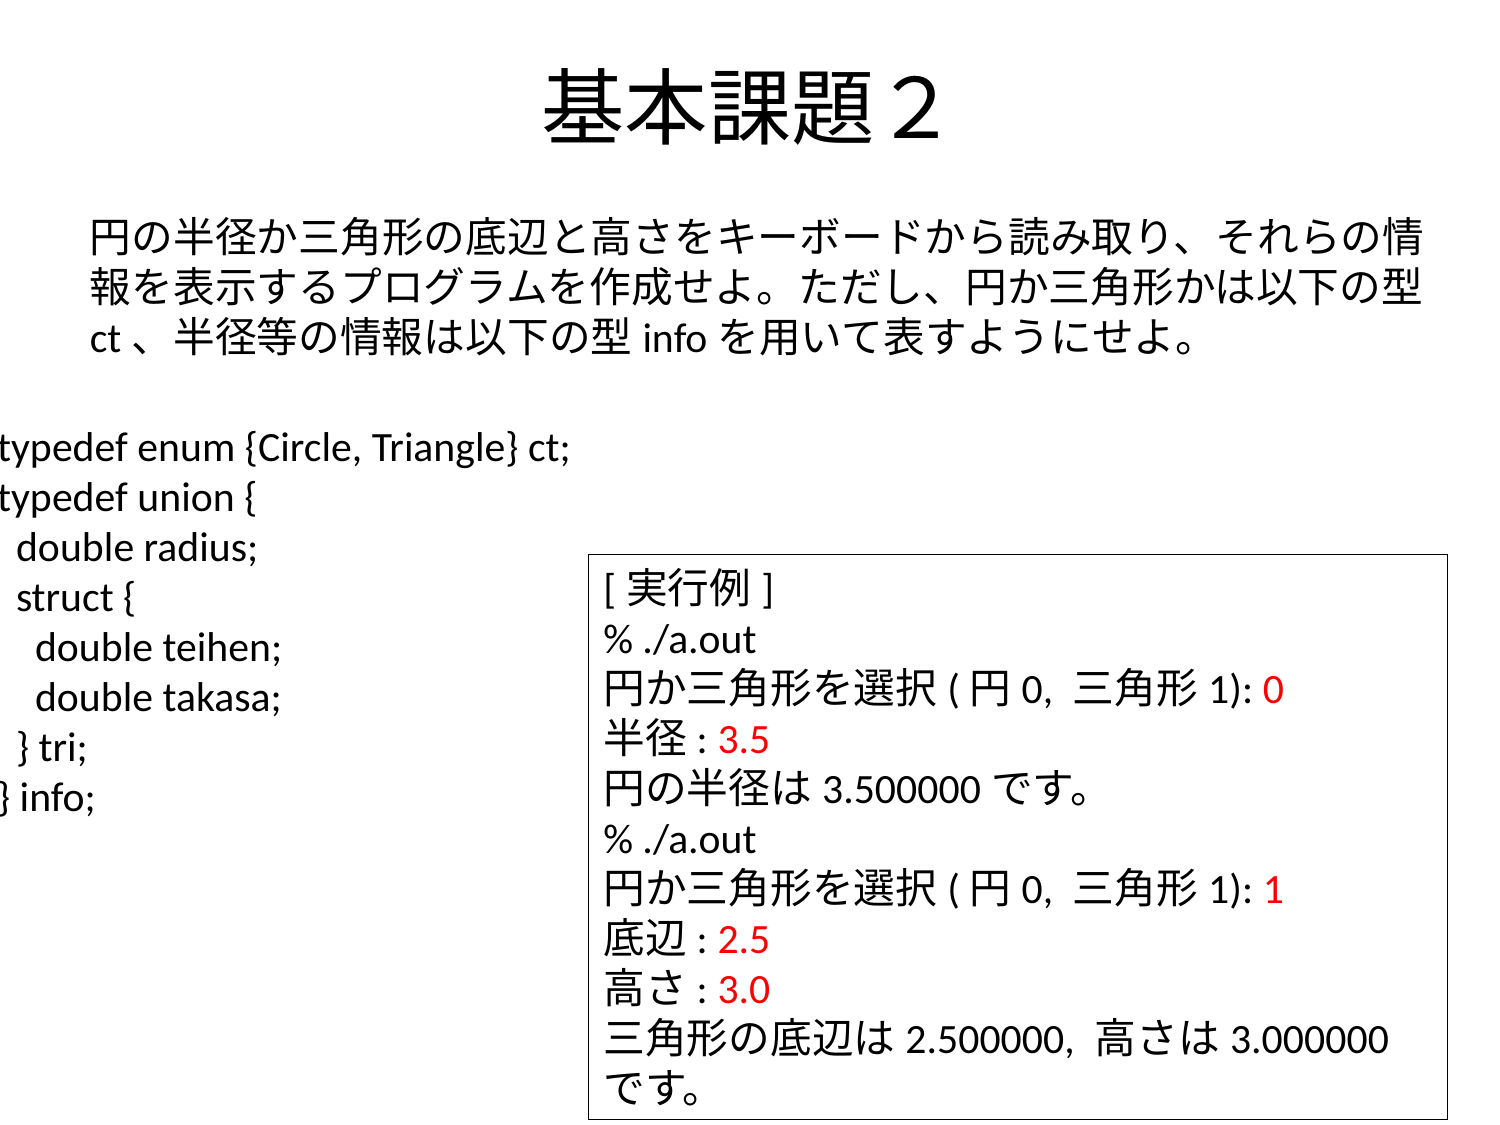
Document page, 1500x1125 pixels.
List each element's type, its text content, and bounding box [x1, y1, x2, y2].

title 基本課題２ [75, 33, 1425, 177]
text_box 円の半径か三角形の底辺と高さをキーボードから読み取り、それらの情報を表示するプログラムを作成せよ。ただし、円か三角形かは以下の型ct、半径等の情報は以下の型infoを用いて表すようにせよ。 [74, 203, 1456, 369]
text_box typedef enum {Circle, Triangle} ct; typedef union { double radius; struct { double teihen; double takasa; } tri; } info; [0, 411, 881, 827]
text_box [実行例] % ./a.out 円か三角形を選択(円0, 三角形1): 0 半径: 3.5 円の半径は3.500000です。 % ./a.out 円か三角形を選択(円0, 三角形1): 1 底辺: 2.5 高さ: 3.0 三角形の底辺は2.500000, 高さは3.000000です。 [588, 554, 1448, 1120]
